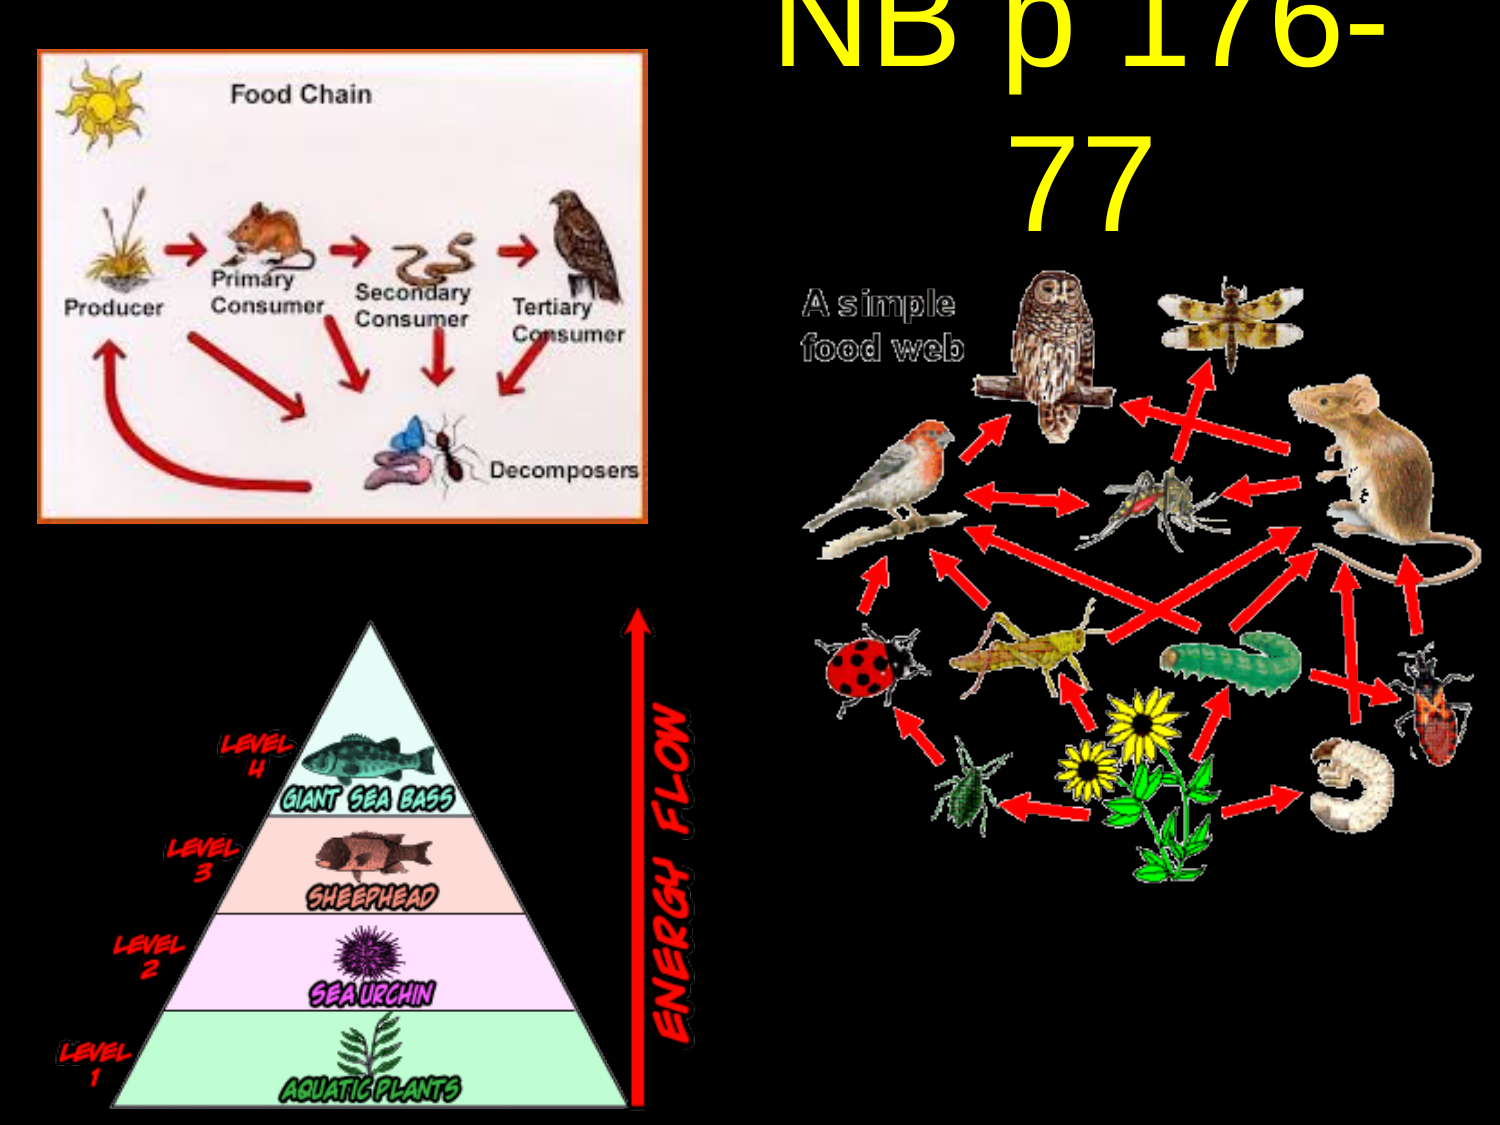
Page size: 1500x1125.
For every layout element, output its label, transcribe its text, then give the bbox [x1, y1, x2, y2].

title NB p 176-77 [687, 0, 1475, 188]
picture [37, 49, 648, 524]
picture [51, 576, 710, 1125]
picture [770, 262, 1496, 896]
